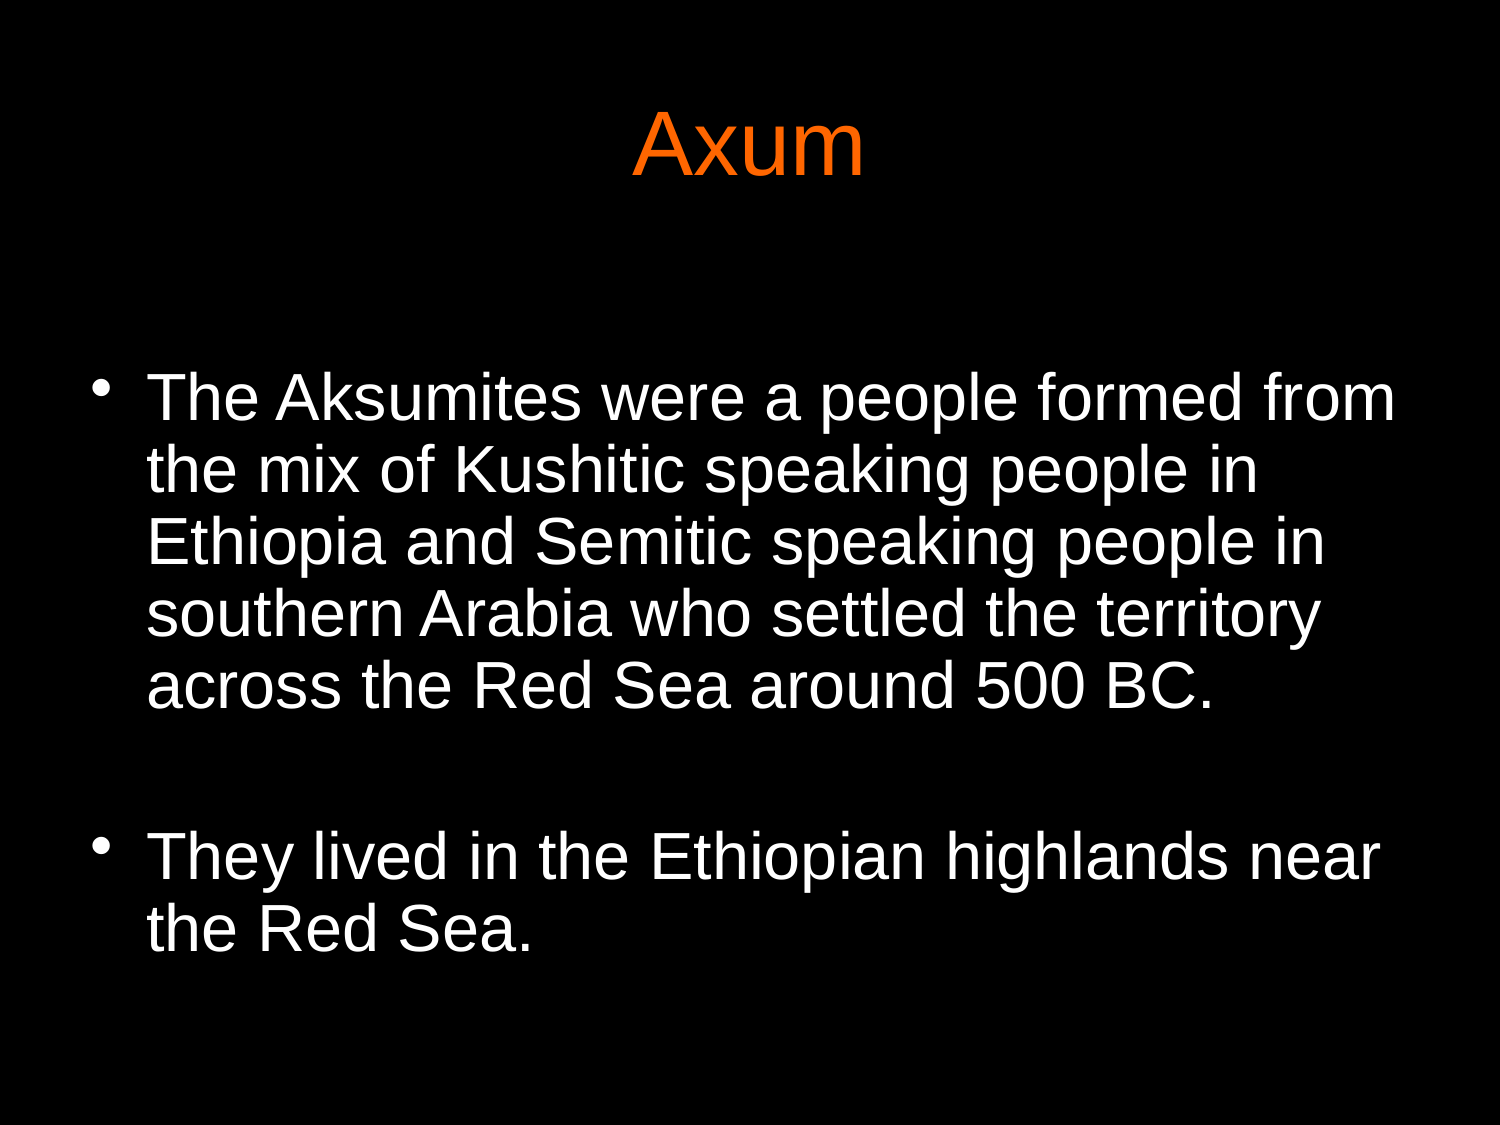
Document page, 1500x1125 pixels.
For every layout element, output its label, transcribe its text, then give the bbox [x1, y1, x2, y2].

list The Aksumites were a people formed from the mix of Kushitic speaking people in Ethiopia and Semitic speaking people in southern Arabia who settled the territory across the Red Sea around 500 BC. They lived in the Ethiopian highlands near the Red Sea. [75, 262, 1425, 1005]
title Axum [75, 45, 1425, 233]
